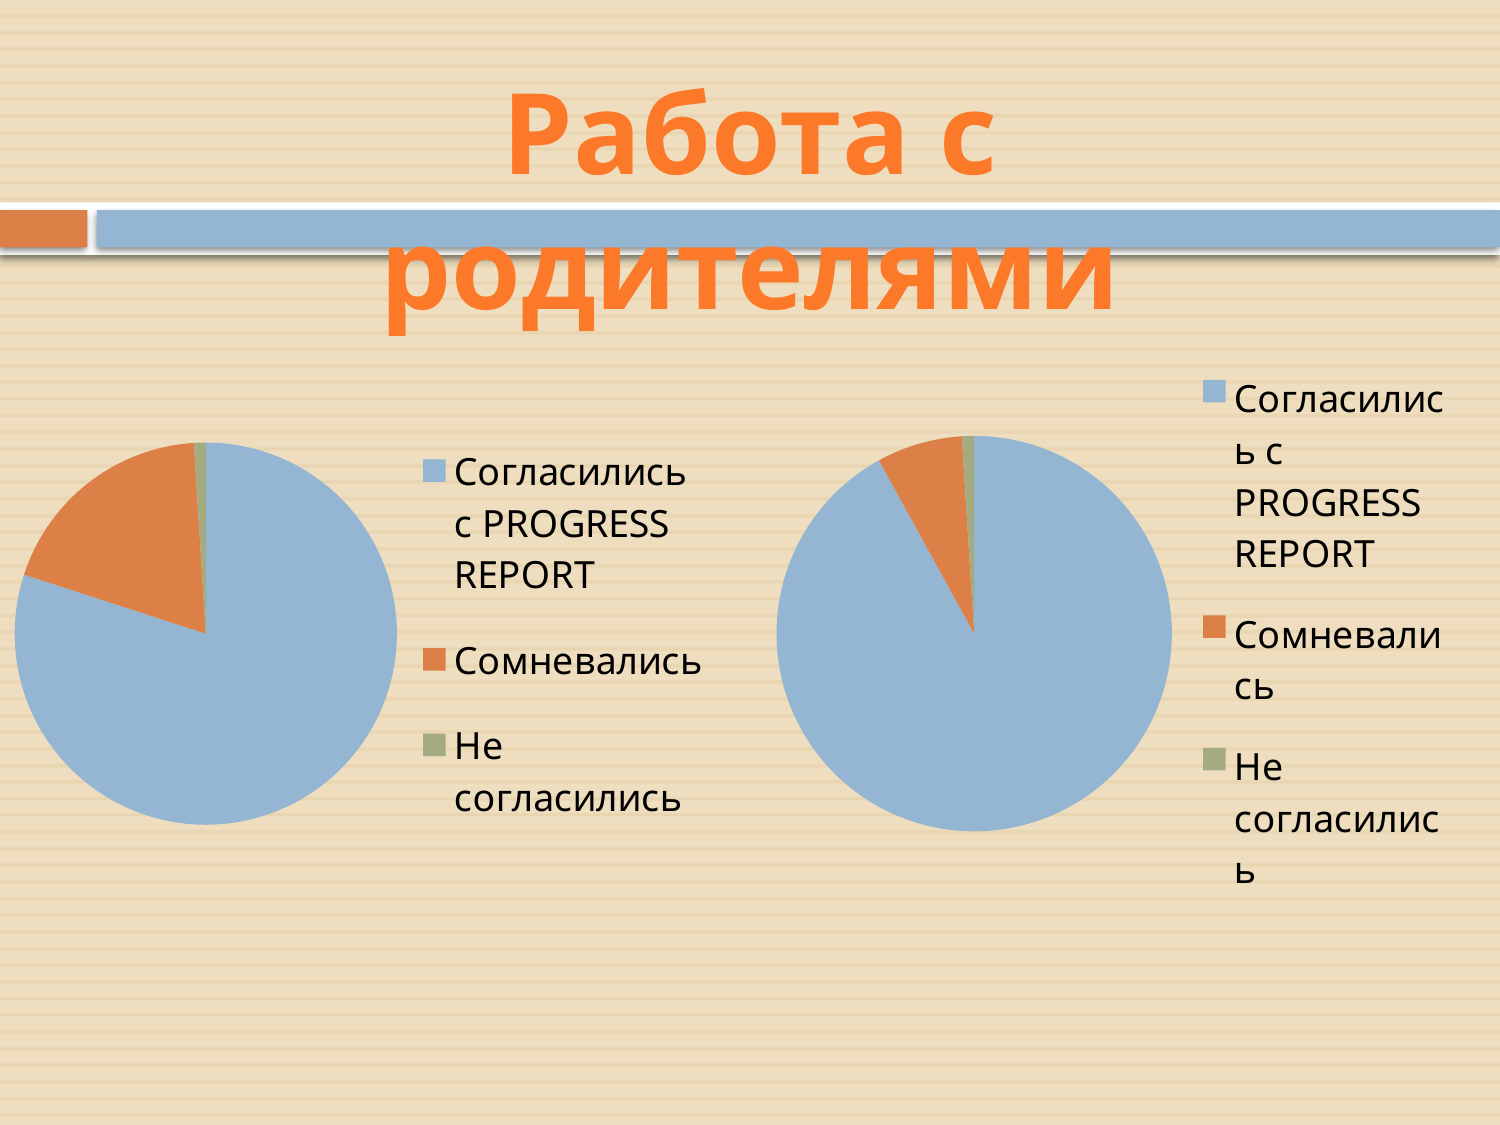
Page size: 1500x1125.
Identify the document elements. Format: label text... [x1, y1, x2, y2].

chart [762, 262, 1466, 1006]
chart [0, 262, 738, 1006]
text_box Работа с родителями [212, 54, 1288, 340]
